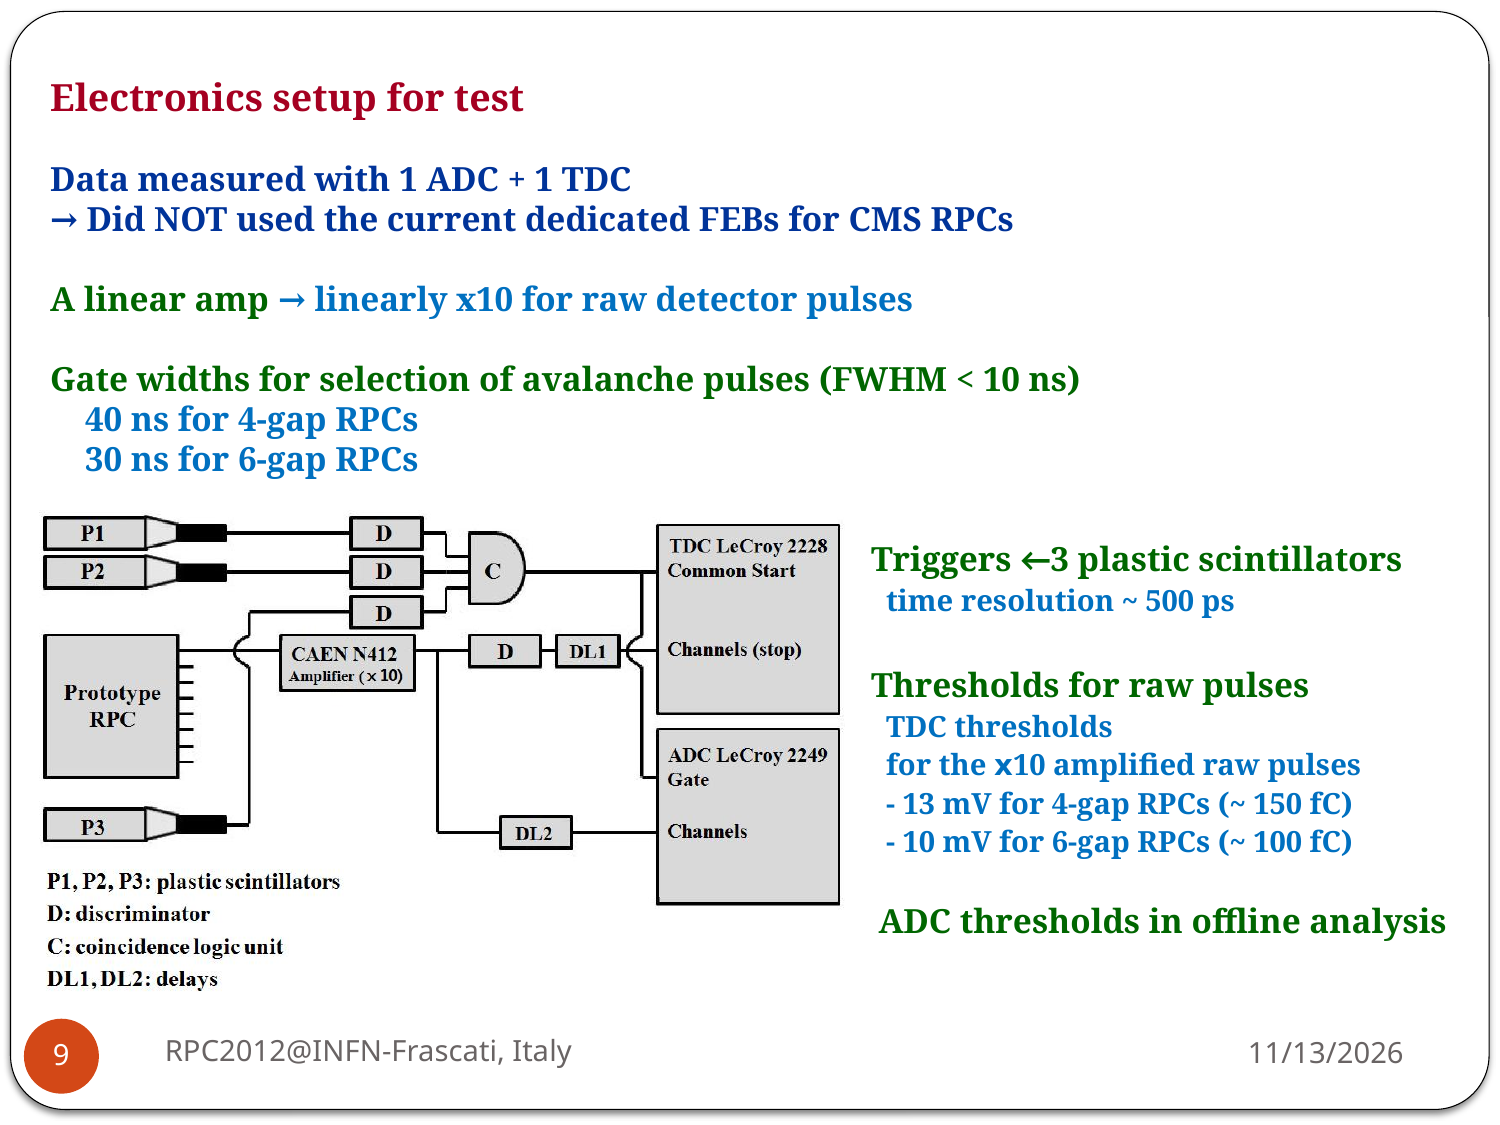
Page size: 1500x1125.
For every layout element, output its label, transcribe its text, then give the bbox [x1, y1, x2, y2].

text_box Electronics setup for test Data measured with 1 ADC + 1 TDC → Did NOT used the current dedicated FEBs for CMS RPCs A linear amp → linearly ⅹ10 for raw detector pulses Gate widths for selection of avalanche pulses (FWHM < 10 ns) 40 ns for 4-gap RPCs 30 ns for 6-gap RPCs [35, 66, 1447, 1012]
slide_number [1012, 1015, 1419, 1094]
footer RPC2012@INFN-Frascati, Italy [150, 1012, 800, 1088]
text_box Triggers ←3 plastic scintillators time resolution ~ 500 ps Thresholds for raw pulses TDC thresholds for the ⅹ10 amplified raw pulses - 13 mV for 4-gap RPCs (~ 150 fC) - 10 mV for 6-gap RPCs (~ 100 fC) ADC thresholds in offline analysis [856, 527, 1489, 1012]
slide_number 9 [23, 1018, 99, 1094]
picture [31, 503, 845, 994]
